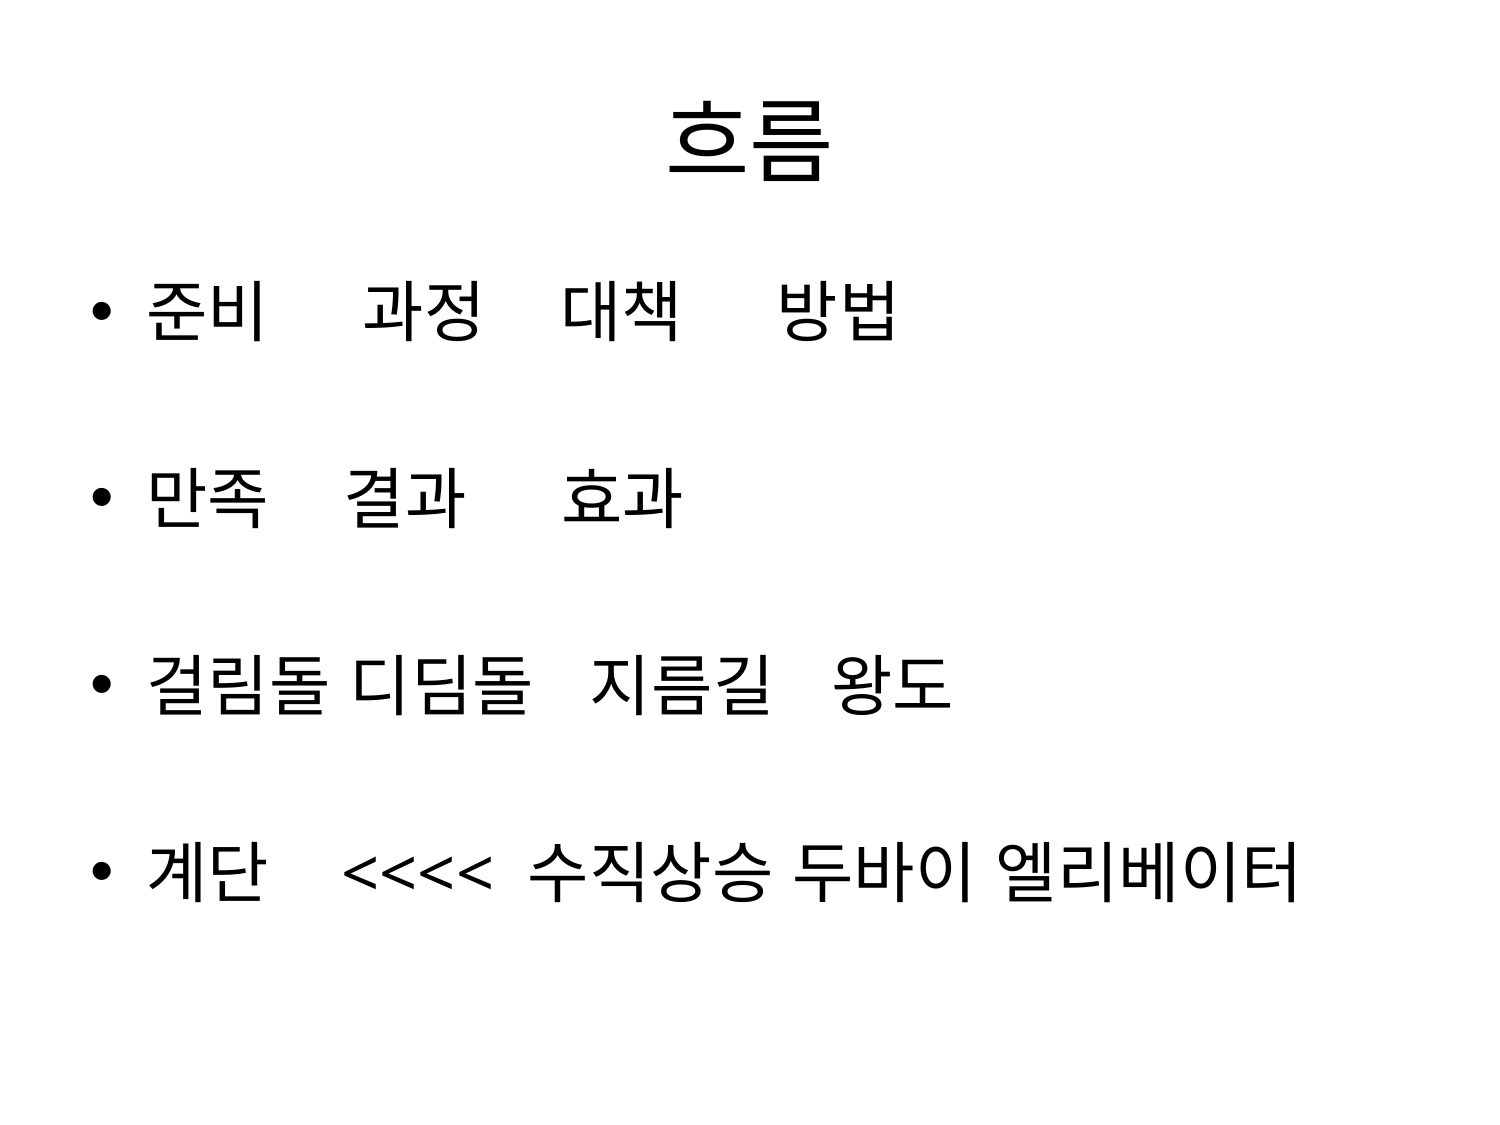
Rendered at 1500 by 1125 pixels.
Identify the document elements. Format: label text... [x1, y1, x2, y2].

list 준비 과정 대책 방법 만족 결과 효과 걸림돌 디딤돌 지름길 왕도 계단 <<<< 수직상승 두바이 엘리베이터 [75, 262, 1425, 1005]
title 흐름 [75, 45, 1425, 233]
